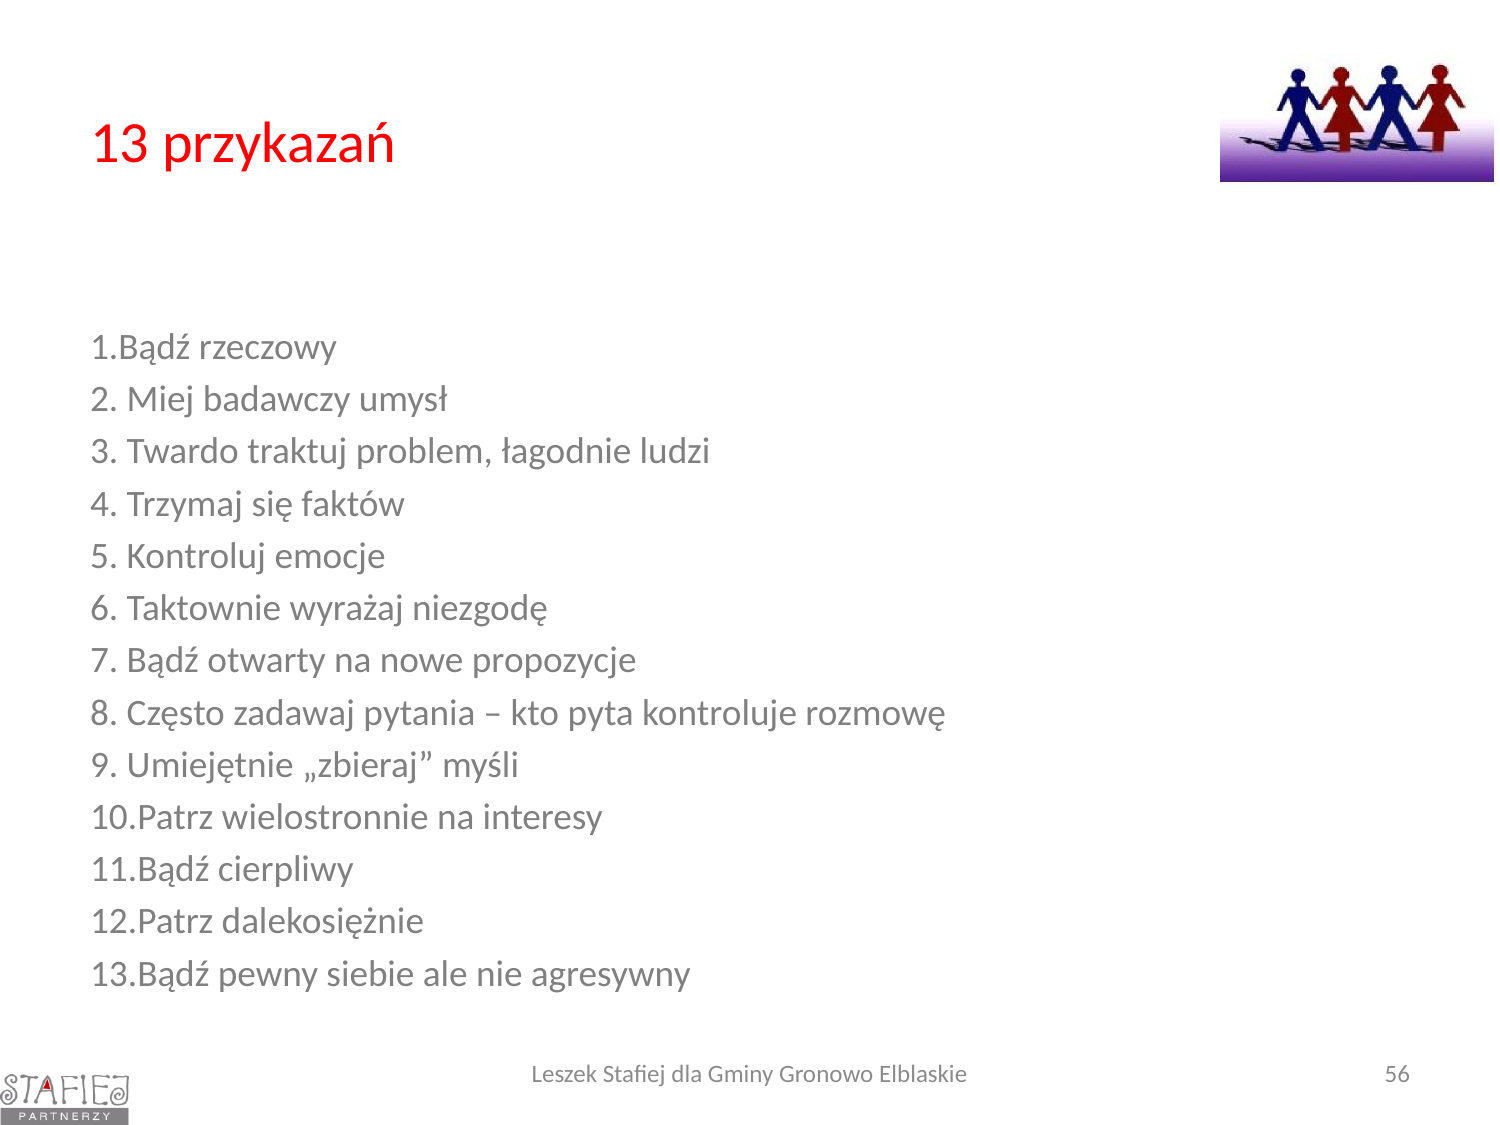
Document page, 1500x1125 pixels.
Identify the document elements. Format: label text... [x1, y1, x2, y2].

slide_number 56 [1074, 1042, 1425, 1103]
footer Leszek Stafiej dla Gminy Gronowo Elblaskie [512, 1042, 988, 1103]
title 13 przykazań [75, 45, 1425, 233]
picture [1219, 0, 1500, 188]
picture [0, 1074, 130, 1125]
list 1.Bądź rzeczowy 2. Miej badawczy umysł 3. Twardo traktuj problem, łagodnie ludzi 4. Trzymaj się faktów 5. Kontroluj emocje 6. Taktownie wyrażaj niezgodę 7. Bądź otwarty na nowe propozycje 8. Często zadawaj pytania – kto pyta kontroluje rozmowę 9. Umiejętnie „zbieraj” myśli 10.Patrz wielostronnie na interesy 11.Bądź cierpliwy 12.Patrz dalekosiężnie 13.Bądź pewny siebie ale nie agresywny [75, 262, 1425, 1005]
